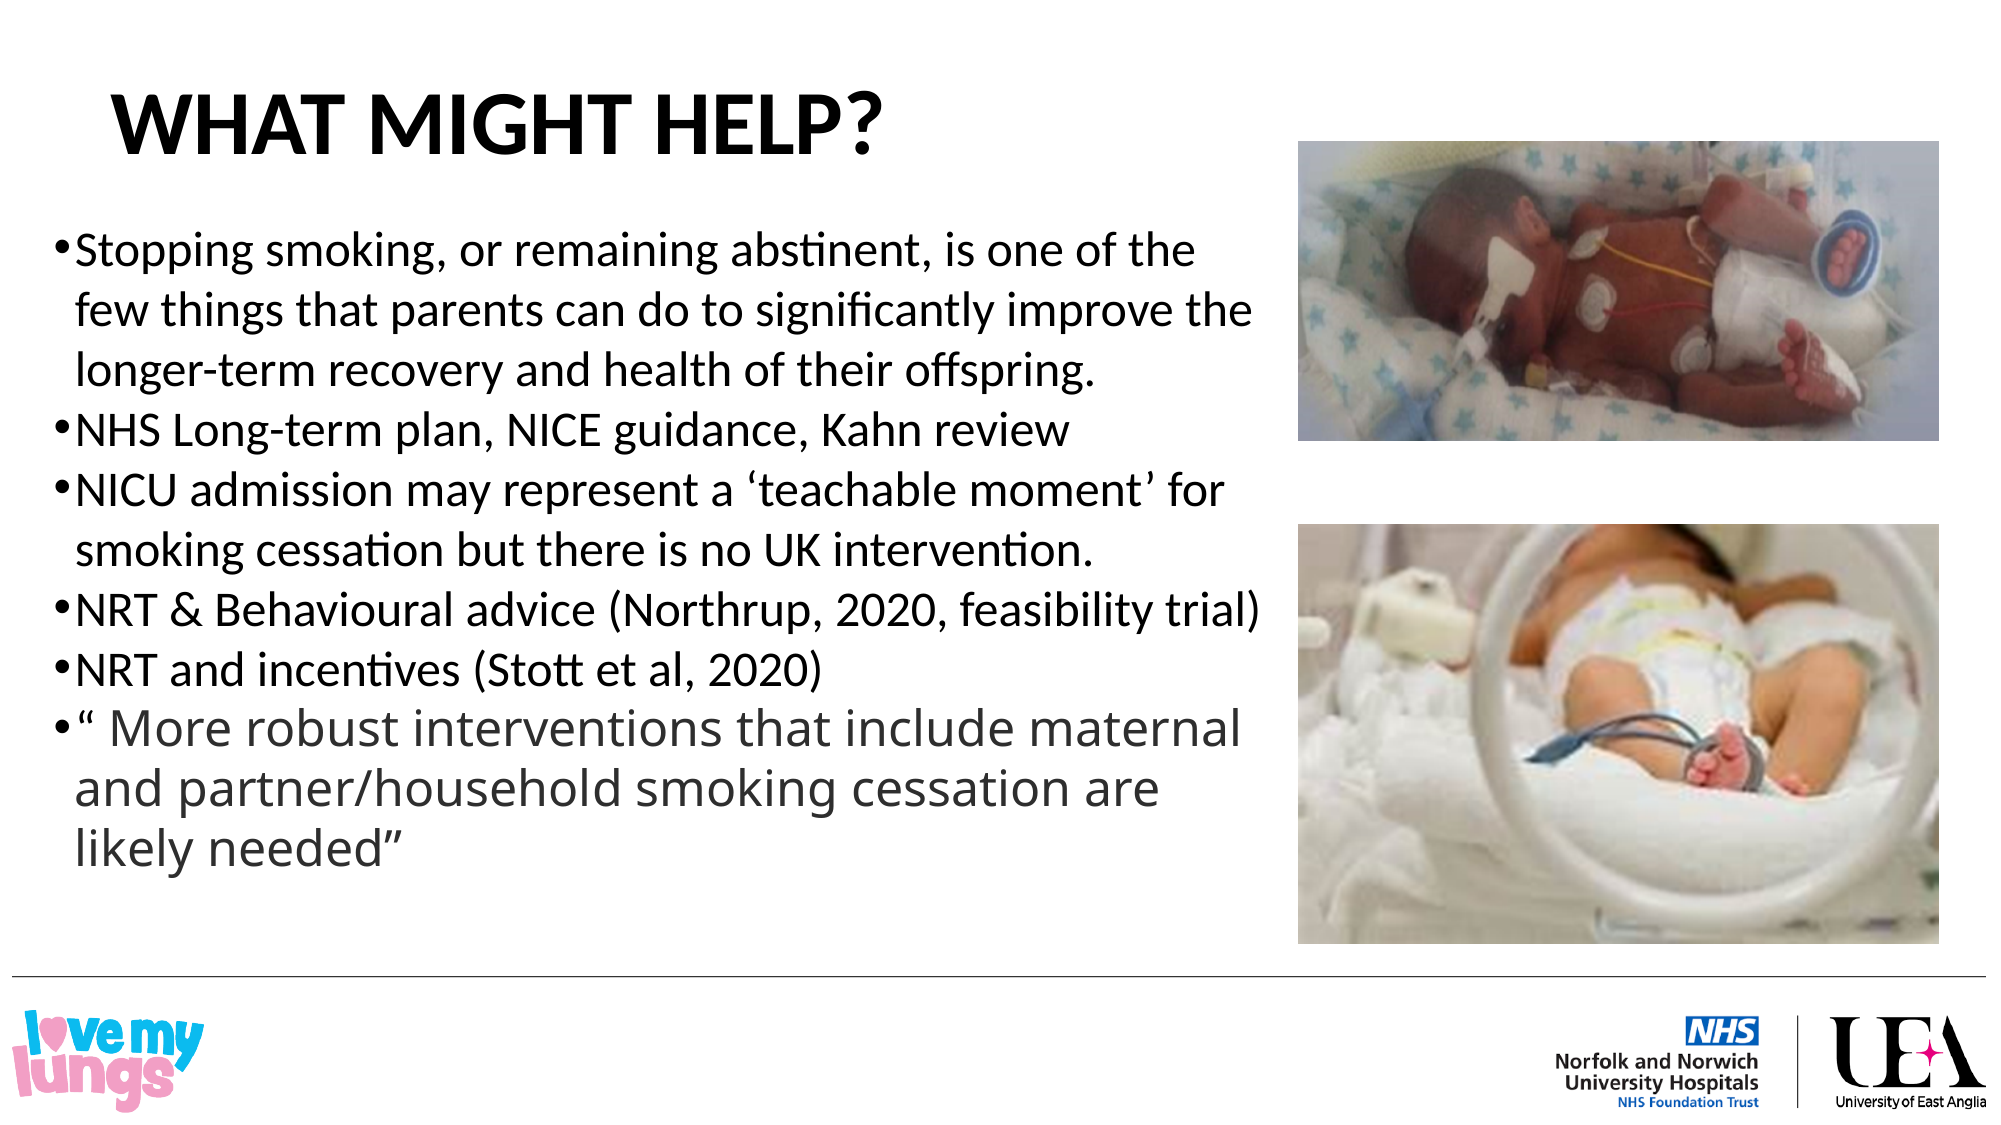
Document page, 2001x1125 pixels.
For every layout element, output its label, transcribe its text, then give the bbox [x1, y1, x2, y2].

picture [1280, 976, 1986, 1113]
picture [1298, 141, 1939, 441]
picture [12, 976, 38, 1113]
text_box Stopping smoking, or remaining abstinent, is one of the few things that parents can do to significantly improve the longer-term recovery and health of their offspring. NHS Long-term plan, NICE guidance, Kahn review NICU admission may represent a ‘teachable moment’ for smoking cessation but there is no UK intervention. NRT & Behavioural advice (Northrup, 2020, feasibility trial) NRT and incentives (Stott et al, 2020) “ More robust interventions that include maternal and partner/household smoking cessation are likely needed” [38, 209, 1280, 1125]
text_box WHAT MIGHT HELP? [96, 55, 1942, 180]
picture [1298, 524, 1939, 944]
